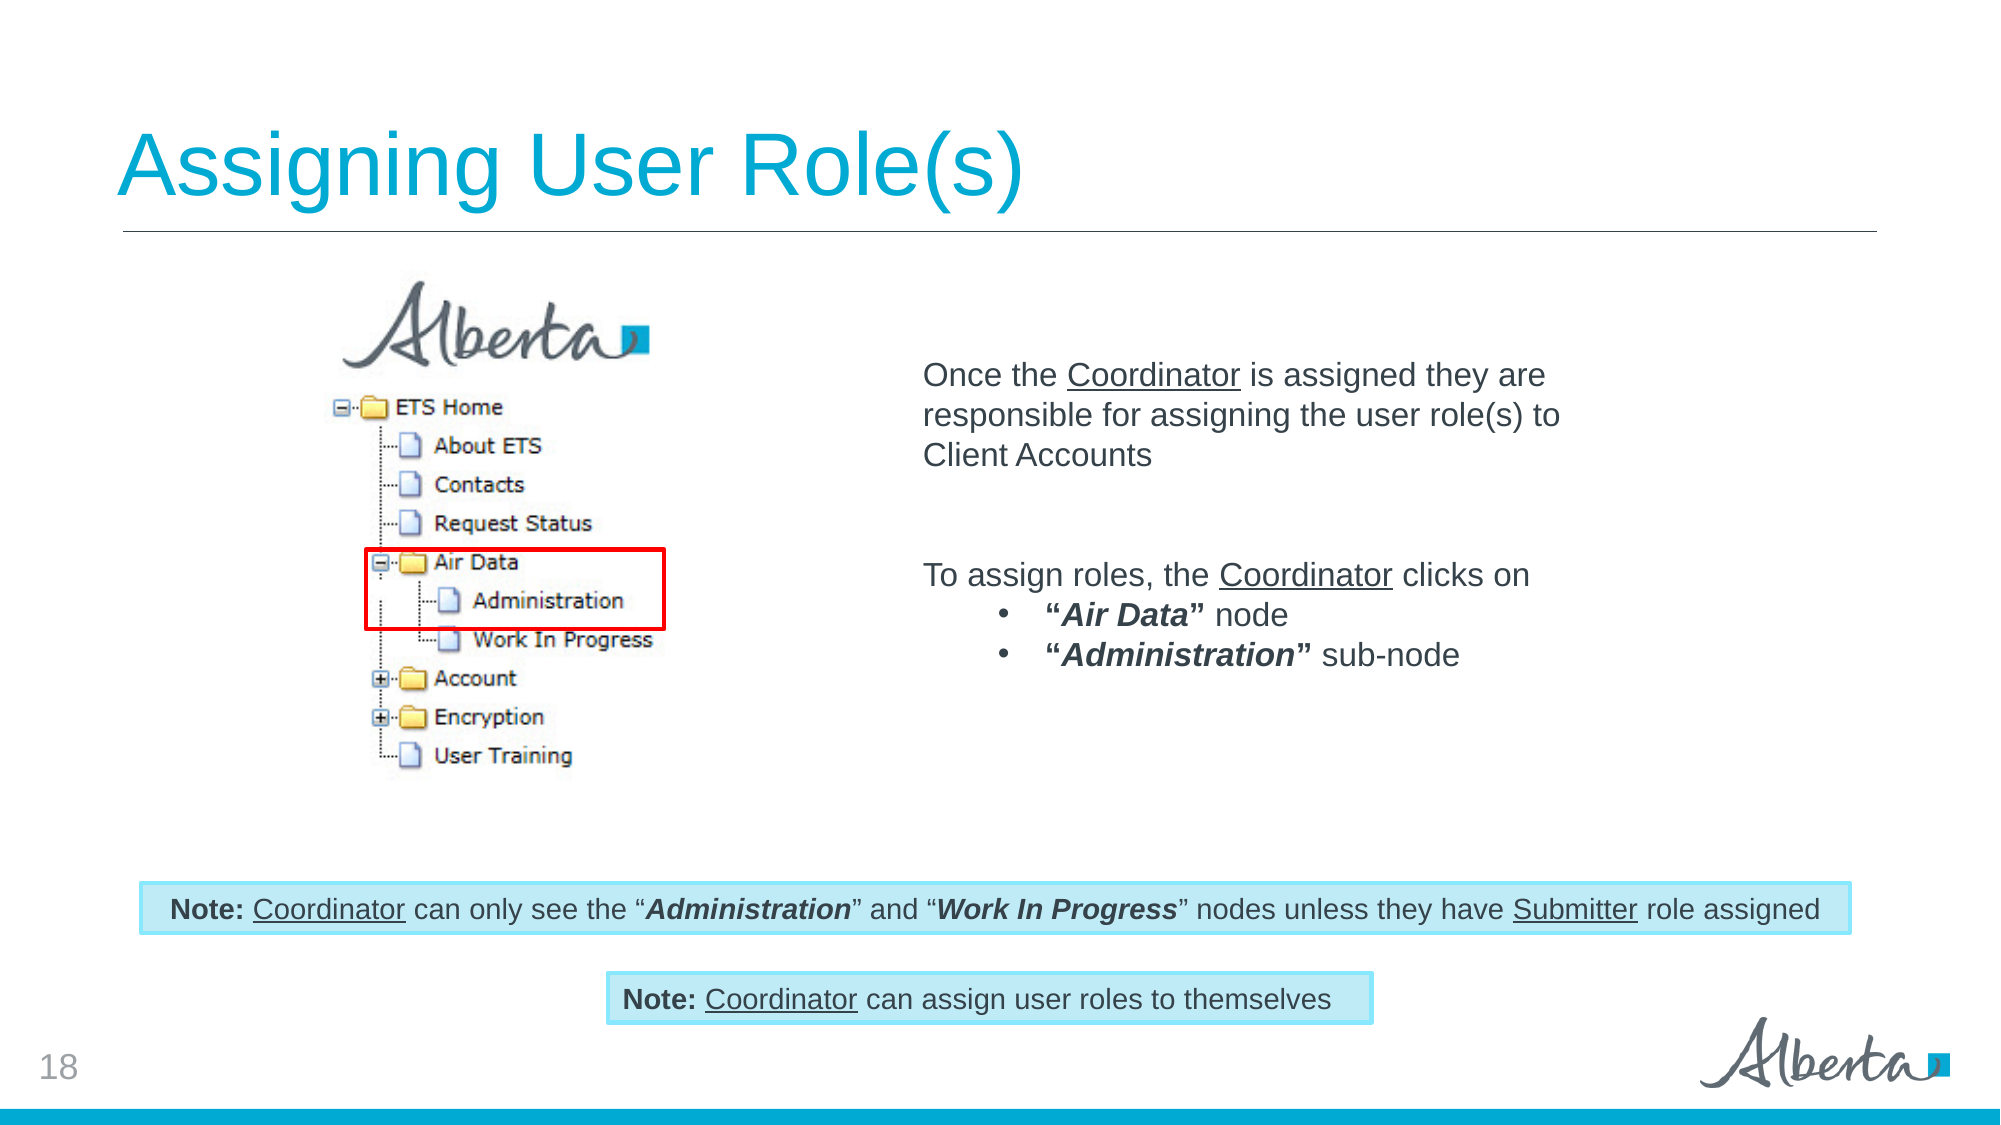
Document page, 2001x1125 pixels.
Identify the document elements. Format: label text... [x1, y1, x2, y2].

title Assigning User Role(s) [102, 96, 1900, 221]
slide_number 18 [23, 1035, 474, 1096]
text_box Note: Coordinator can only see the “Administration” and “Work In Progress” nodes unless they have Submitter role assigned [141, 882, 1850, 933]
picture [323, 269, 867, 797]
text_box [872, 657, 1880, 764]
picture [1700, 1017, 1950, 1088]
text_box Note: Coordinator can assign user roles to themselves [607, 972, 1372, 1023]
text_box Once the Coordinator is assigned they are responsible for assigning the user role(s) to Client Accounts To assign roles, the Coordinator clicks on “Air Data” node “Administration” sub-node [908, 346, 1660, 657]
